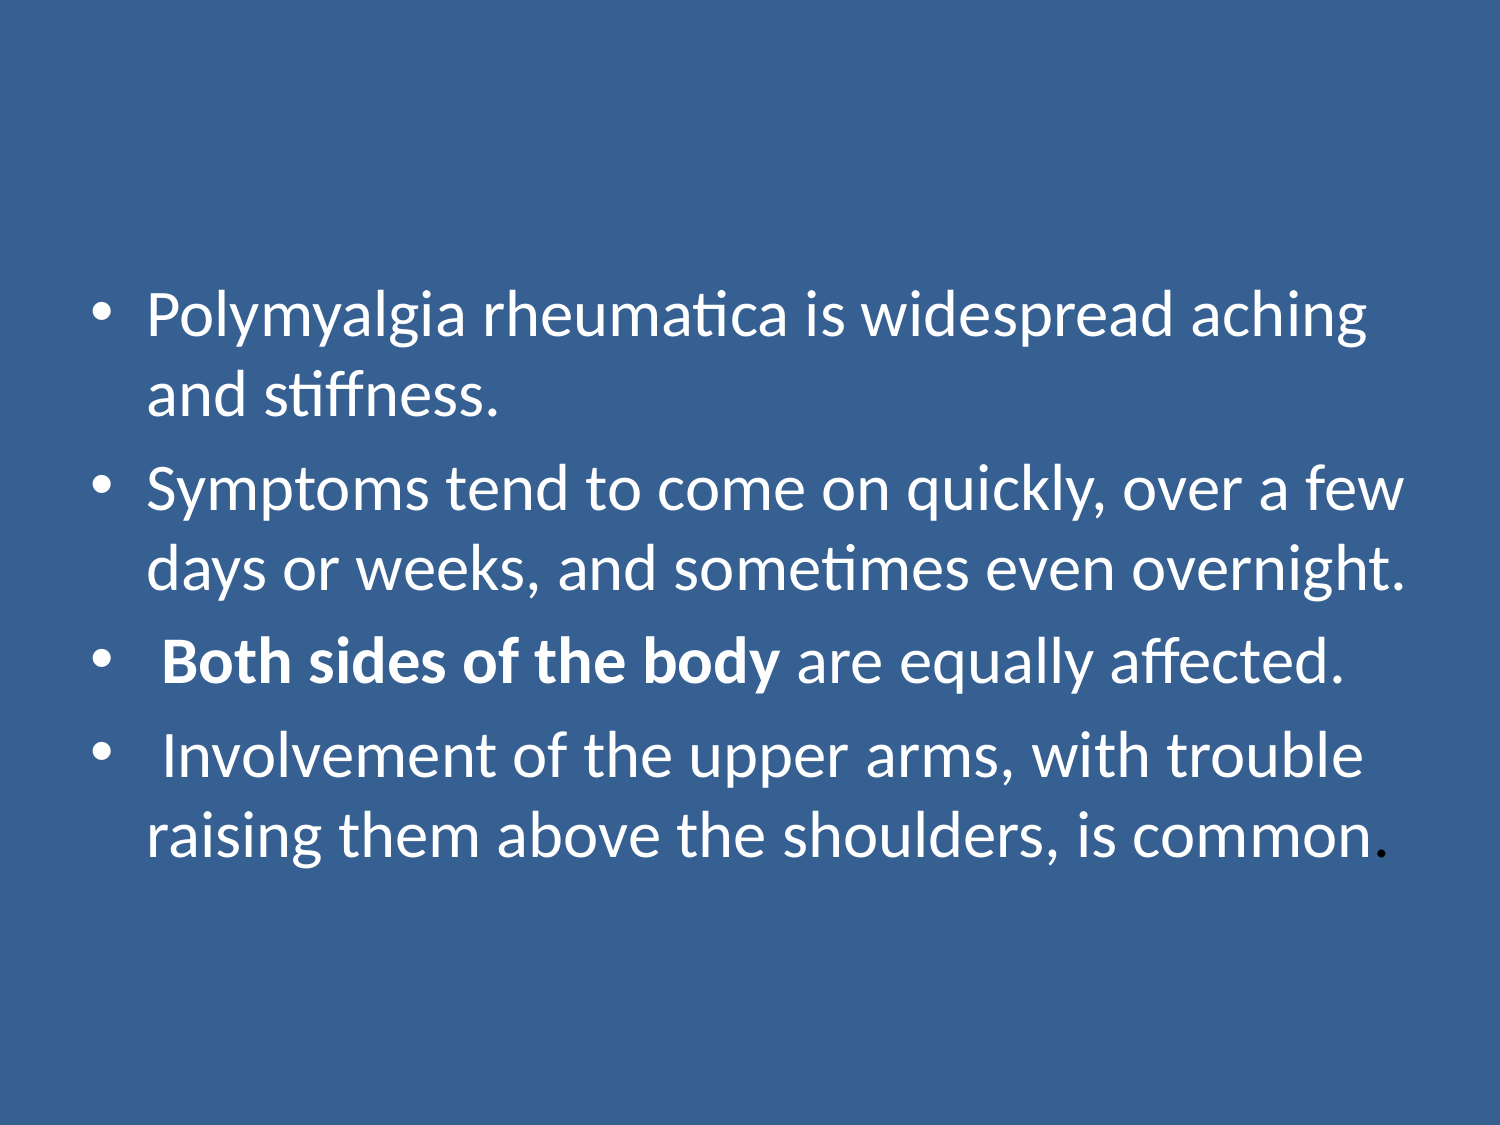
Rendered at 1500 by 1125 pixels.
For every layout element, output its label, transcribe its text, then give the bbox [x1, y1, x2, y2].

list Polymyalgia rheumatica is widespread aching and stiffness. Symptoms tend to come on quickly, over a few days or weeks, and sometimes even overnight. Both sides of the body are equally affected. Involvement of the upper arms, with trouble raising them above the shoulders, is common. [75, 262, 1425, 1005]
